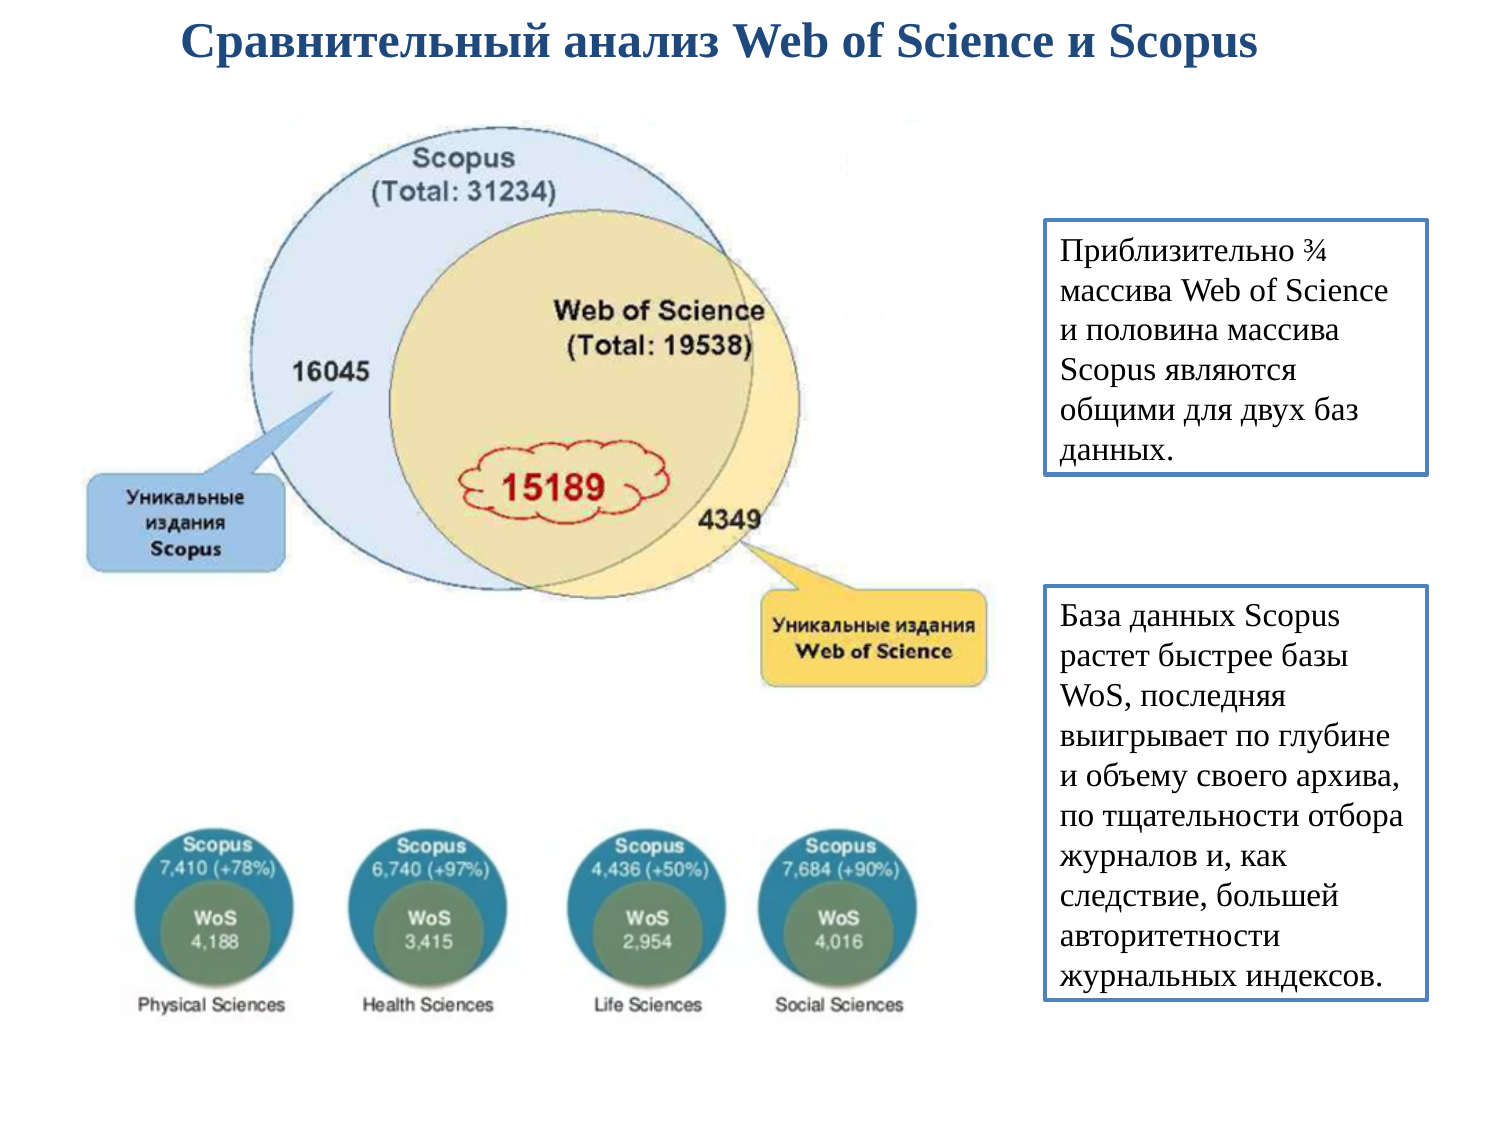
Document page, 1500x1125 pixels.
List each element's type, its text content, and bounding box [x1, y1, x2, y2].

text_box База данных Scopus растет быстрее базы WoS, последняя выигрывает по глубине и объему своего архива, по тщательности отбора журналов и, как следствие, большей авторитетности журнальных индексов. [1043, 584, 1429, 1002]
text_box Сравнительный анализ Web of Science и Scopus [165, 0, 1286, 75]
picture [66, 119, 998, 694]
text_box Приблизительно ¾ массива Web of Science и половина массива Scopus являются общими для двух баз данных. [1043, 218, 1429, 477]
picture [111, 792, 935, 1027]
